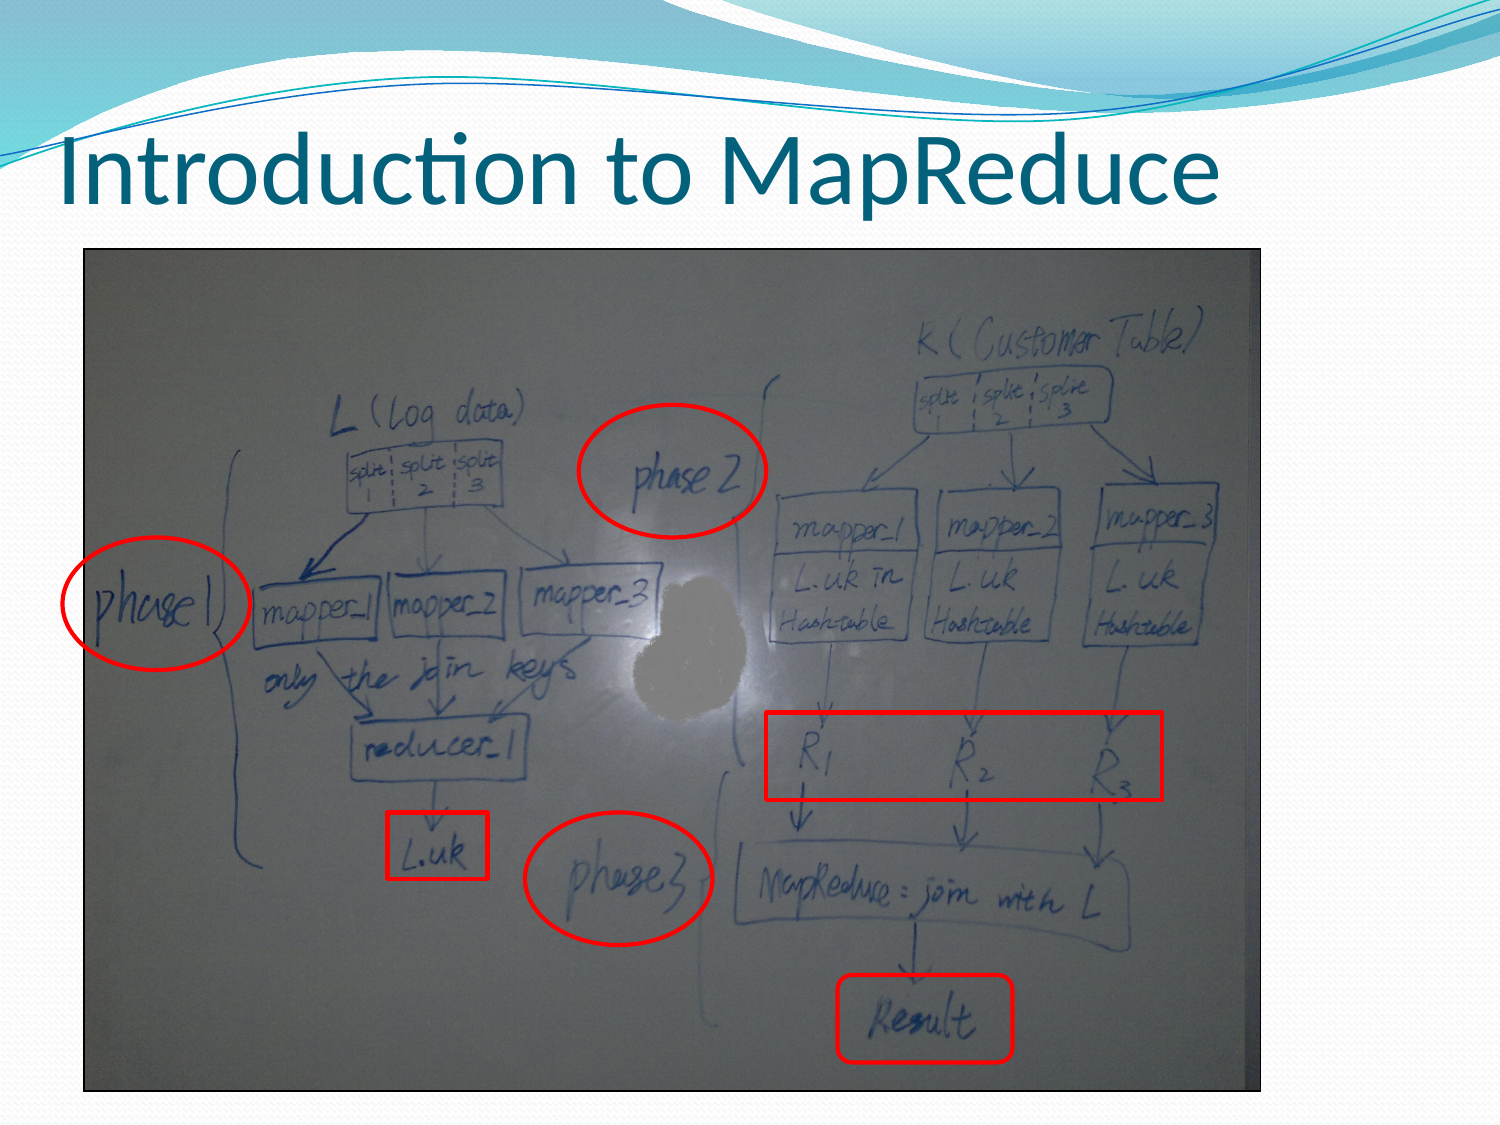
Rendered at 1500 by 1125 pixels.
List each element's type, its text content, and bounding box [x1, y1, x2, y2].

title Introduction to MapReduce [56, 37, 1407, 225]
text_box [60, 565, 77, 643]
picture [84, 249, 1261, 1091]
